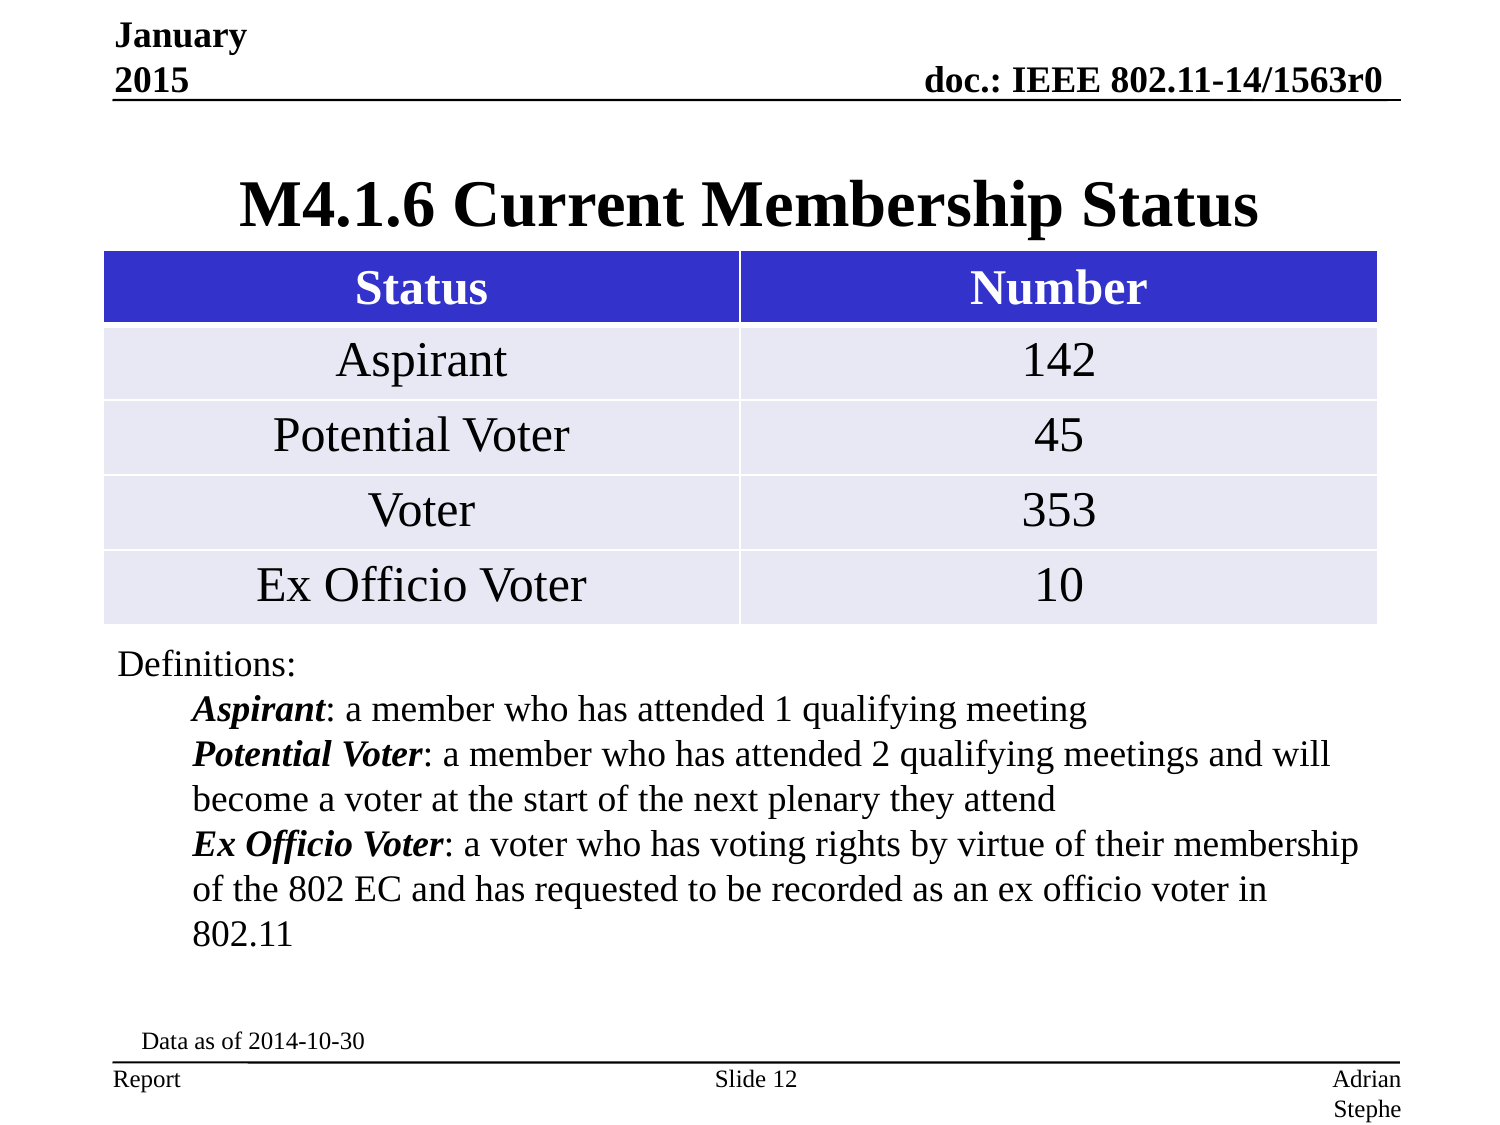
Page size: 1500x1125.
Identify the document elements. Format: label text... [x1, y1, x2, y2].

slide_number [114, 54, 272, 101]
table_cell Aspirant [104, 328, 739, 399]
table_cell Voter [104, 476, 739, 549]
slide_number Slide 12 [712, 1061, 800, 1093]
table_cell 142 [741, 328, 1377, 399]
title M4.1.6 Current Membership Status [112, 112, 1388, 288]
table_cell 10 [741, 551, 1377, 624]
text_box Data as of 2014-10-30 [126, 1016, 1402, 1062]
table_cell Potential Voter [104, 401, 739, 474]
table_header Status [104, 251, 739, 322]
table_cell 45 [741, 401, 1377, 474]
text_box Definitions: Aspirant: a member who has attended 1 qualifying meeting Potential Voter: a member who has attended 2 qualifying meetings and will become a voter at the start of the next plenary they attend Ex Officio Voter: a voter who has voting rights by virtue of their membership of the 802 EC and has requested to be recorded as an ex officio voter in 802.11 [102, 631, 1378, 962]
table_cell 353 [741, 476, 1377, 549]
table_header Number [741, 251, 1377, 322]
footer Adrian Stephens, Intel Corporation [1324, 1062, 1402, 1093]
table_cell Ex Officio Voter [104, 551, 739, 624]
